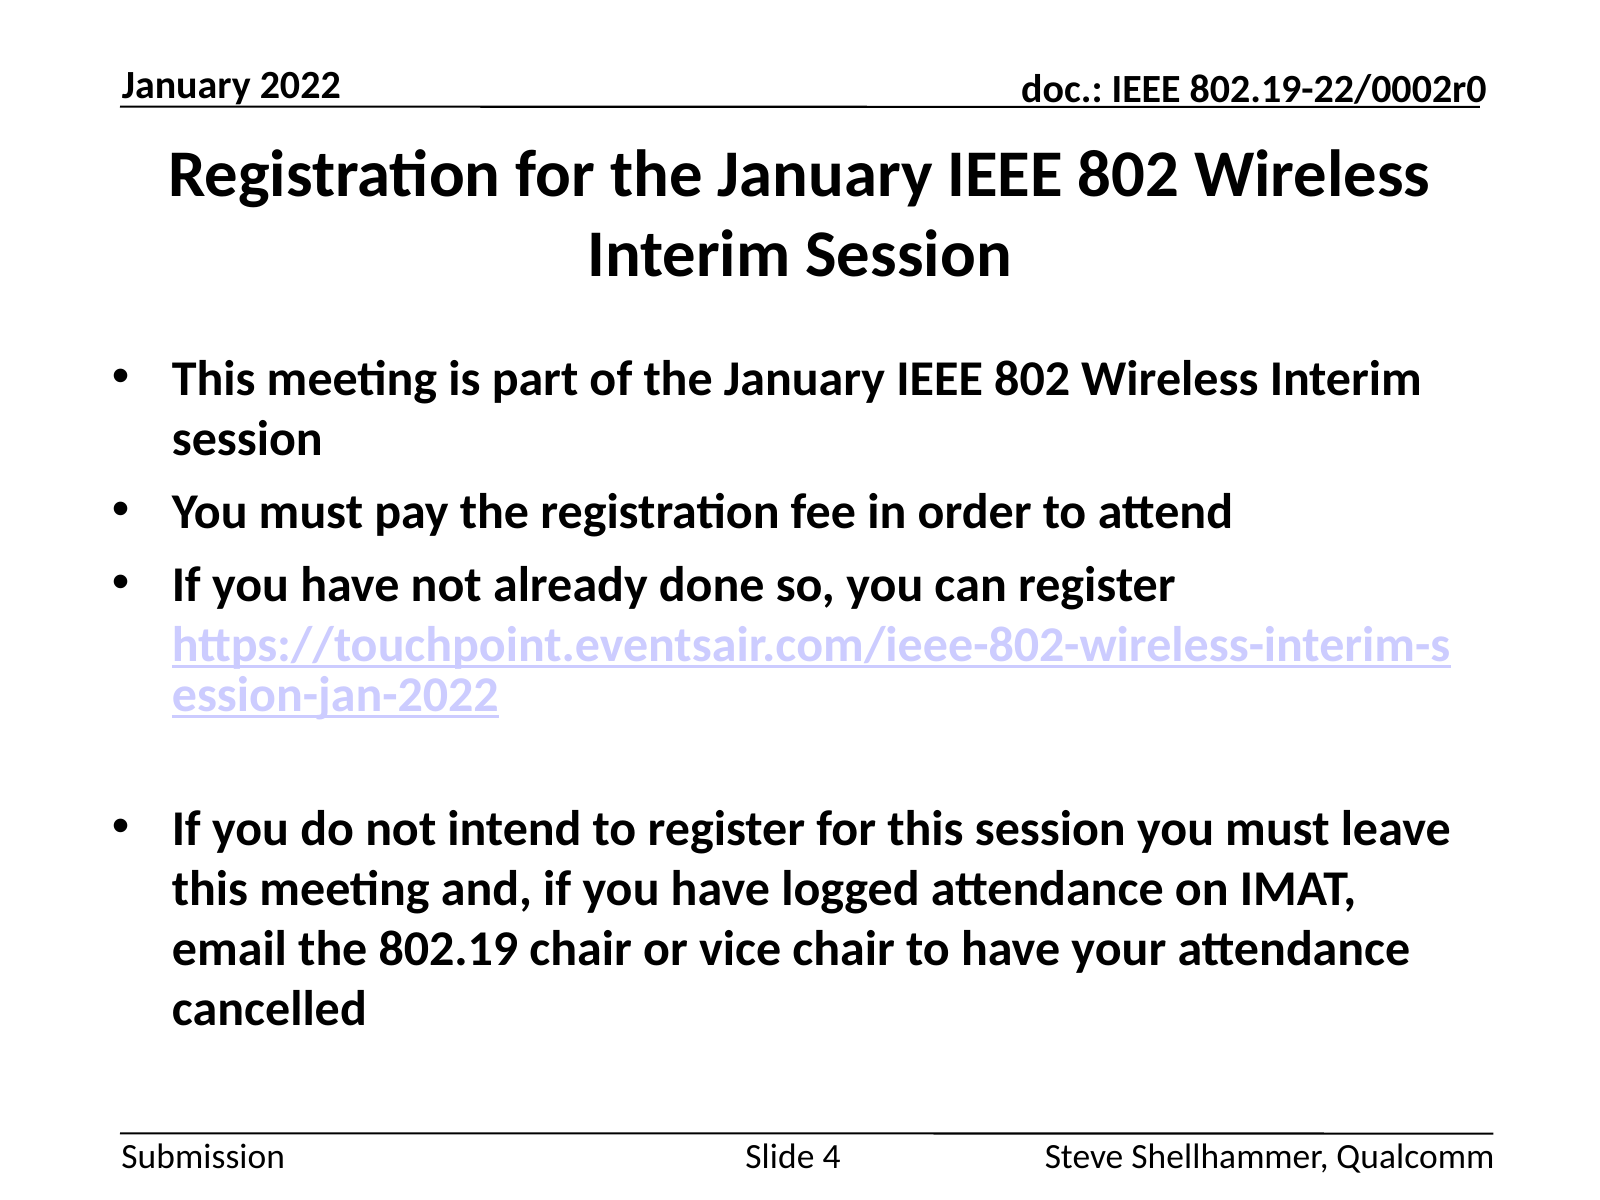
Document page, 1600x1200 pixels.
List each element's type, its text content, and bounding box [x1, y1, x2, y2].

title Registration for the January IEEE 802 Wireless Interim Session [119, 131, 1481, 288]
footer Steve Shellhammer, Qualcomm [937, 1132, 1495, 1174]
slide_number Slide 4 [733, 1132, 854, 1197]
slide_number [121, 58, 451, 107]
list This meeting is part of the January IEEE 802 Wireless Interim session You must pay the registration fee in order to attend If you have not already done so, you can register https://touchpoint.eventsair.com/ieee-802-wireless-interim-session-jan-2022 If you do not intend to register for this session you must leave this meeting and, if you have logged attendance on IMAT, email the 802.19 chair or vice chair to have your attendance cancelled [96, 337, 1490, 1033]
